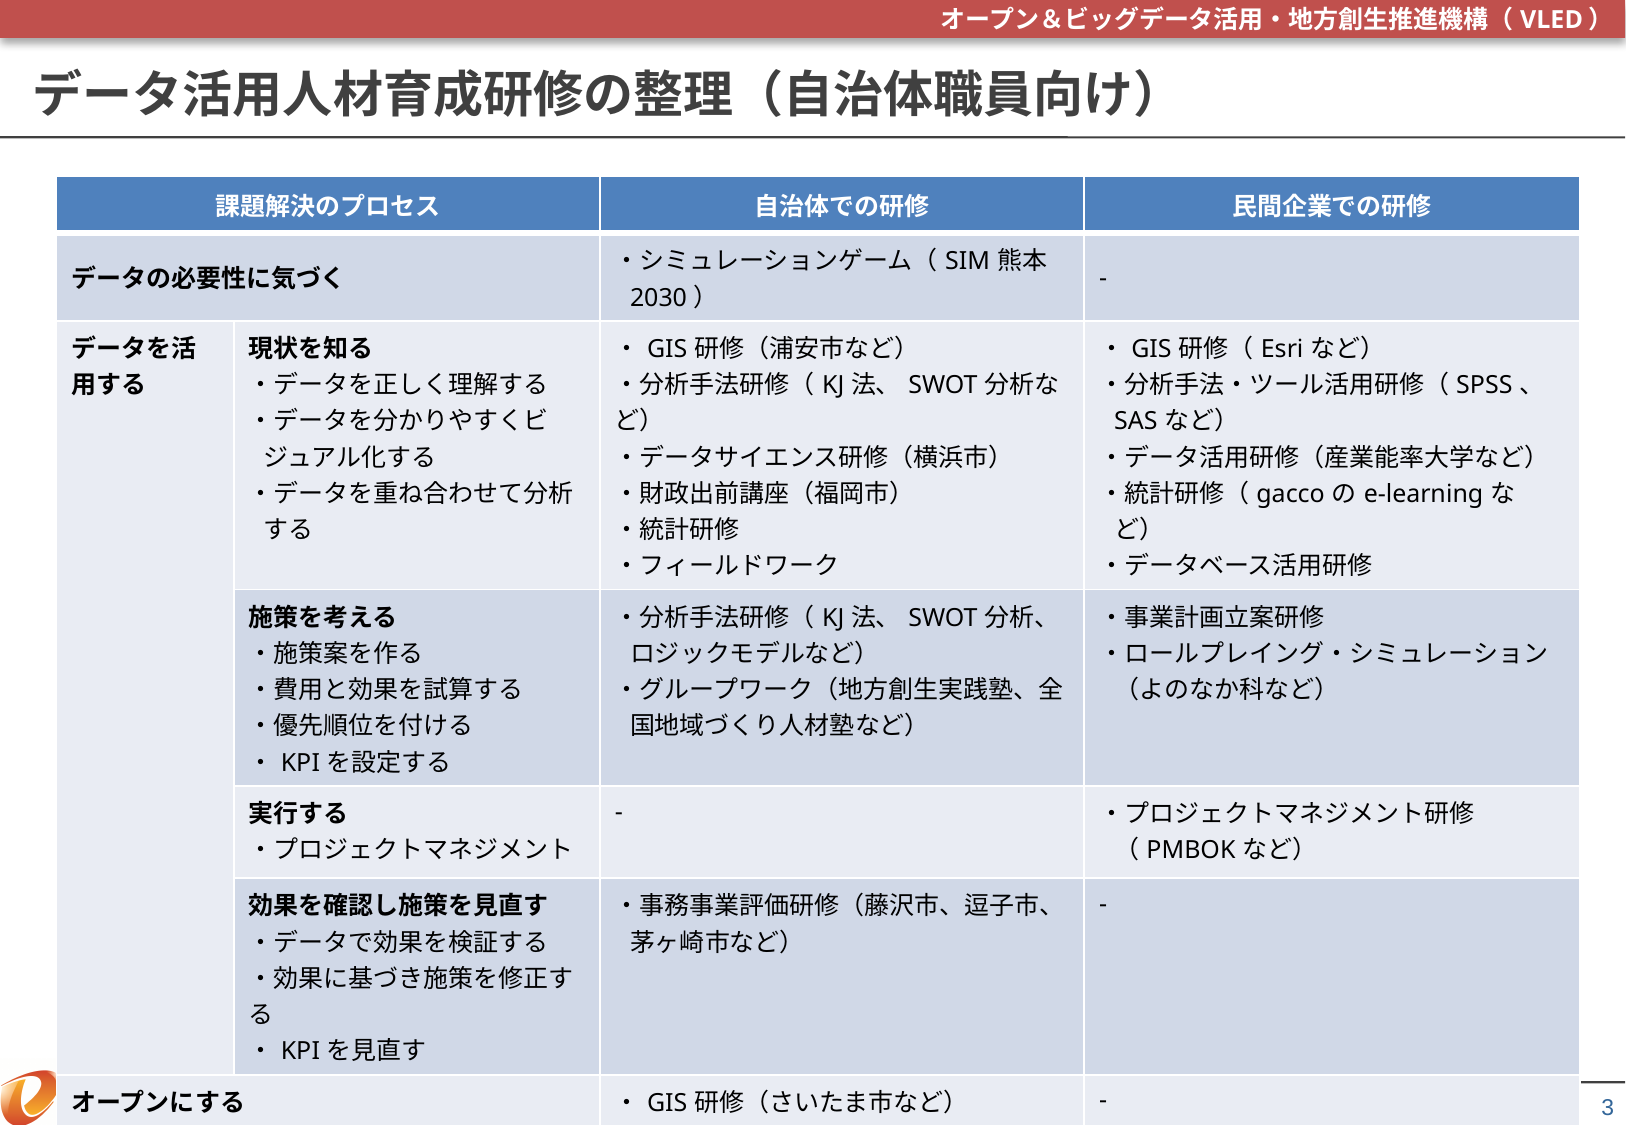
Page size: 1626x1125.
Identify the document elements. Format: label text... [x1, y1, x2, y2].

slide_number 3 [1581, 1082, 1625, 1125]
table_cell データを活用する [57, 322, 233, 1074]
table_cell 実行する ・プロジェクトマネジメント [235, 787, 599, 877]
table_cell - [1085, 1076, 1579, 1125]
table_cell 施策を考える ・施策案を作る ・費用と効果を試算する ・優先順位を付ける ・KPIを設定する [235, 590, 599, 785]
title データ活用人材育成研修の整理（自治体職員向け） [32, 54, 1532, 131]
table_cell オープンにする [57, 1076, 599, 1125]
table_header 自治体での研修 [601, 177, 1083, 230]
table_cell ・事務事業評価研修（藤沢市、逗子市、茅ヶ崎市など） [601, 879, 1083, 1074]
table_cell 現状を知る ・データを正しく理解する ・データを分かりやすくビジュアル化する ・データを重ね合わせて分析する [235, 322, 599, 589]
table_cell ・シミュレーションゲーム（SIM熊本2030） [601, 236, 1083, 320]
table_cell データの必要性に気づく [57, 236, 599, 320]
table_cell ・GIS研修（浦安市など） ・分析手法研修（KJ法、SWOT分析など） ・データサイエンス研修（横浜市） ・財政出前講座（福岡市） ・統計研修 ・フィールドワーク [601, 322, 1083, 589]
table_header 課題解決のプロセス [57, 177, 599, 230]
table_cell - [601, 787, 1083, 877]
table_cell ・GIS研修（Esriなど） ・分析手法・ツール活用研修（SPSS、SASなど） ・データ活用研修（産業能率大学など） ・統計研修（gaccoのe-learningなど） ・データベース活用研修 [1085, 322, 1579, 589]
table_cell ・プロジェクトマネジメント研修（PMBOKなど） [1085, 787, 1579, 877]
table_cell ・分析手法研修（KJ法、SWOT分析、ロジックモデルなど） ・グループワーク（地方創生実践塾、全国地域づくり人材塾など） [601, 590, 1083, 785]
table_cell ・事業計画立案研修 ・ロールプレイング・シミュレーション（よのなか科など） [1085, 590, 1579, 785]
table_cell ・GIS研修（さいたま市など） ・オープンデータ研修（静岡市、世田谷区など） [601, 1076, 1083, 1125]
table_header 民間企業での研修 [1085, 177, 1579, 230]
table_cell - [1085, 879, 1579, 1074]
table_cell 効果を確認し施策を見直す ・データで効果を検証する ・効果に基づき施策を修正する ・KPIを見直す [235, 879, 599, 1074]
table_cell - [1085, 236, 1579, 320]
